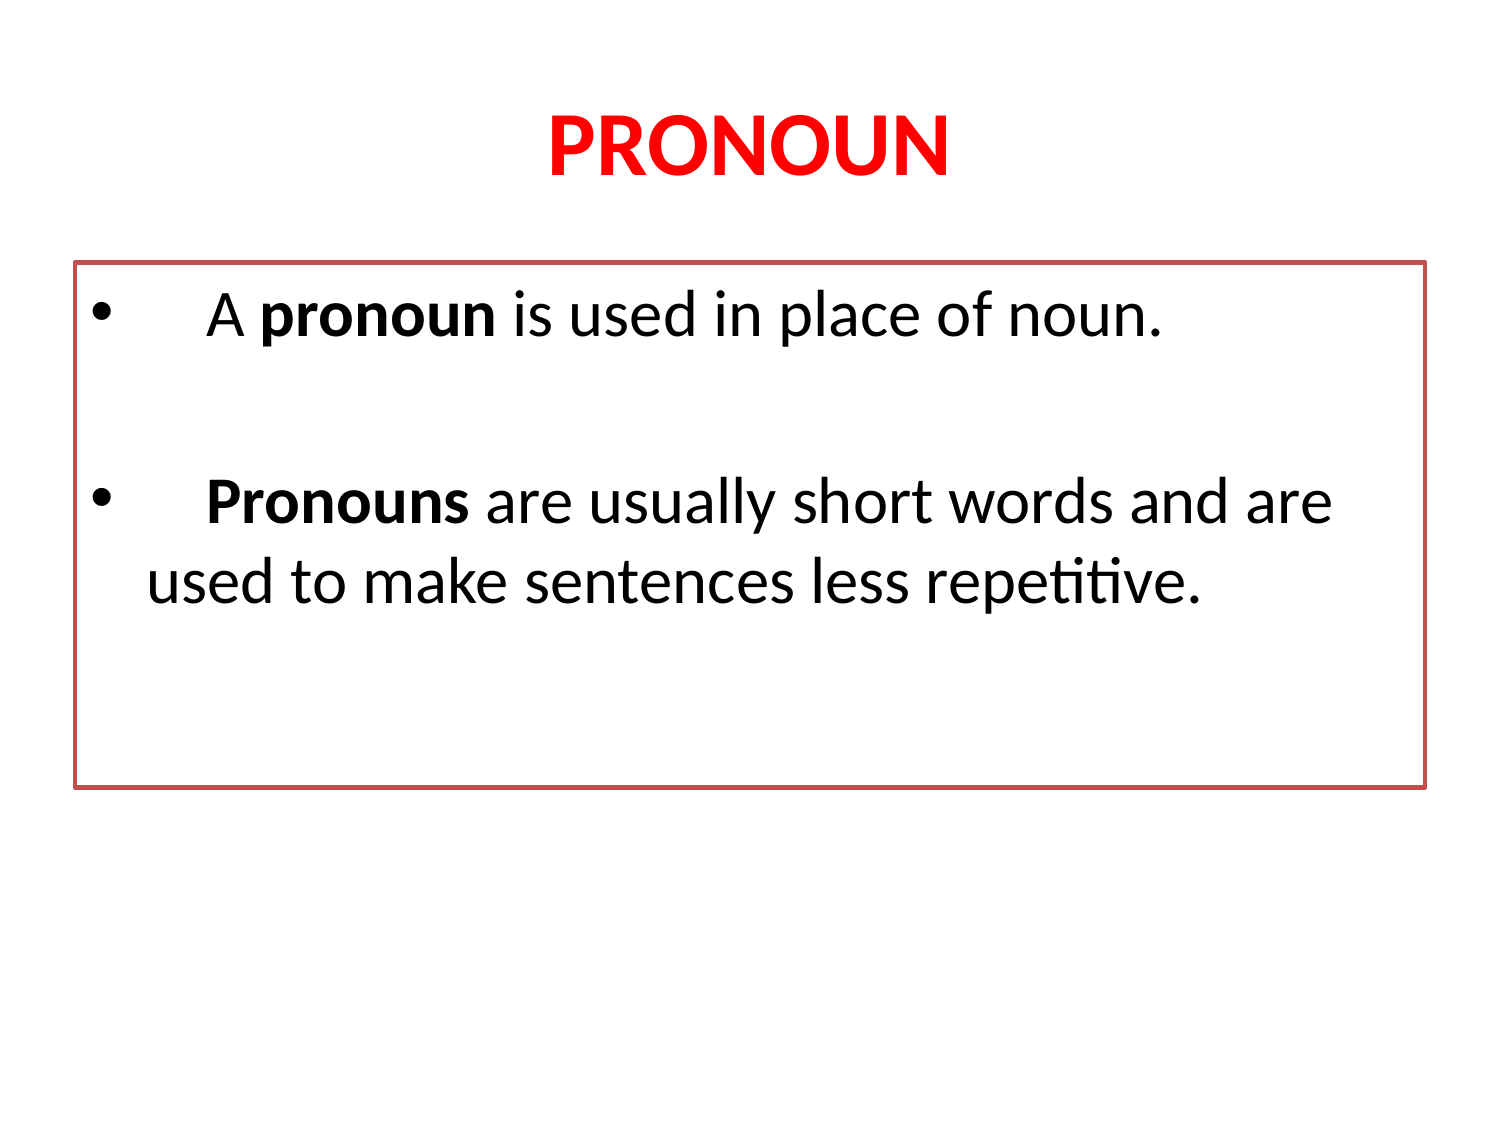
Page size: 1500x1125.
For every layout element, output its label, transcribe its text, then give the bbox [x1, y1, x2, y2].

list A pronoun is used in place of noun. Pronouns are usually short words and are used to make sentences less repetitive. [73, 260, 1427, 790]
title PRONOUN [75, 45, 1425, 233]
